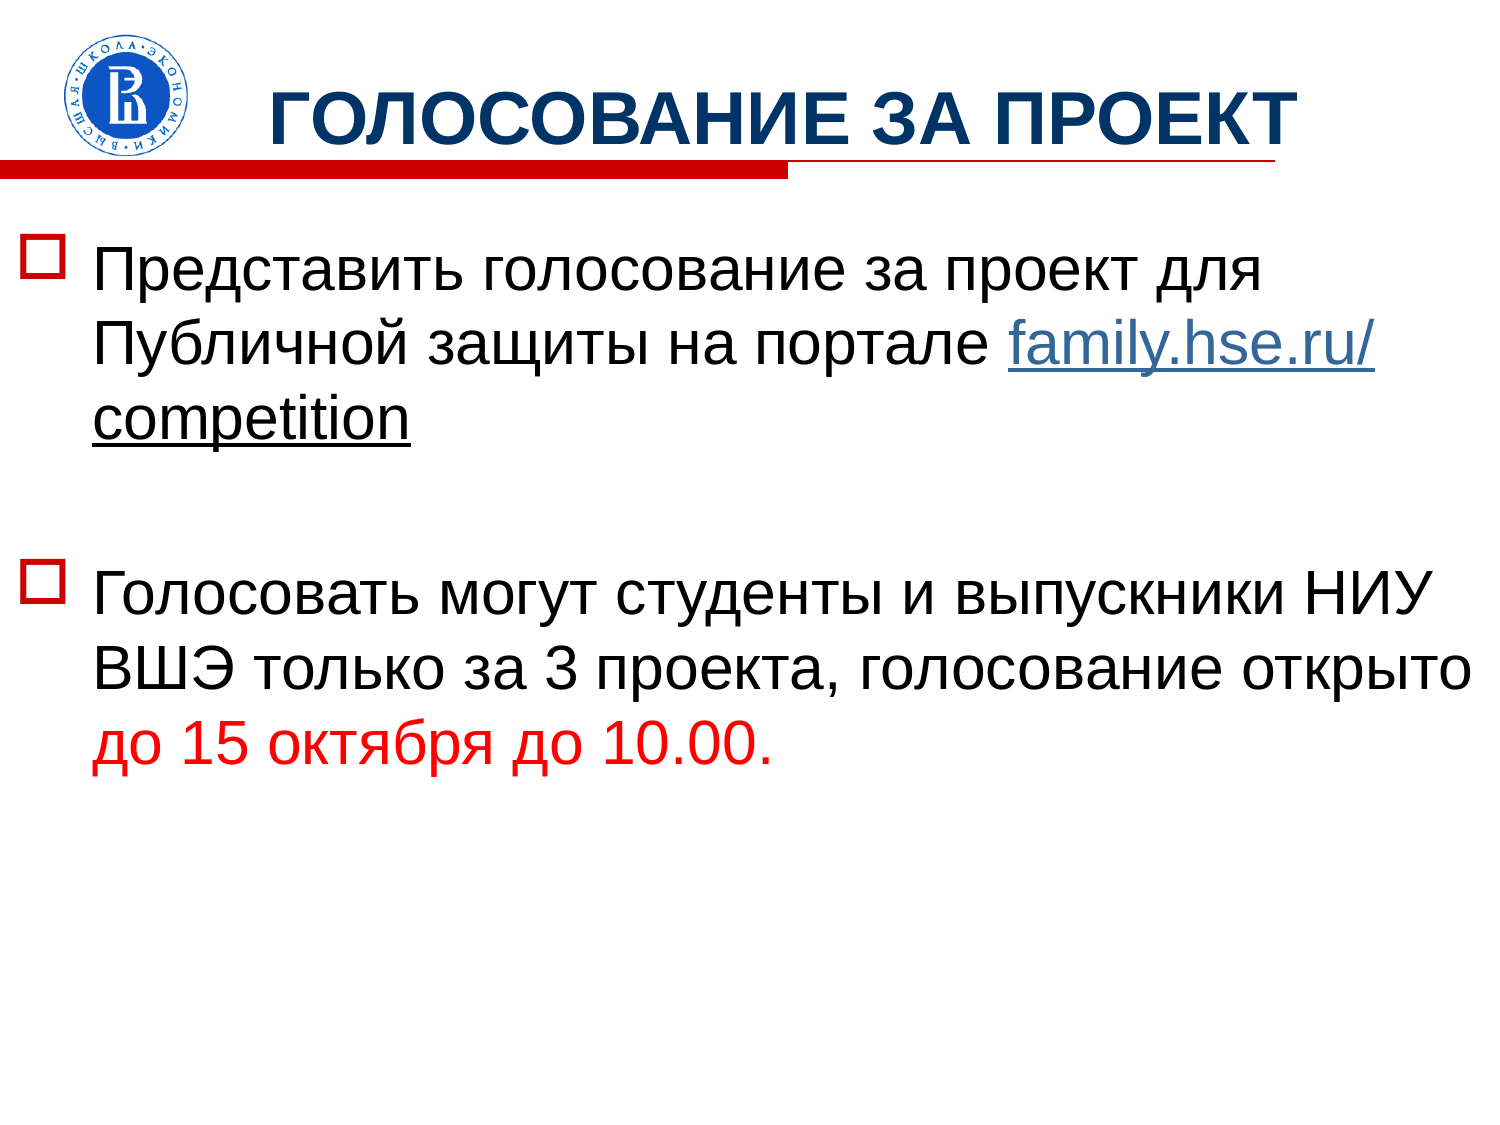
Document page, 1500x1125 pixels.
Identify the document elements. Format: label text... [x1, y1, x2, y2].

list Представить голосование за проект для Публичной защиты на портале family.hse.ru/competition Голосовать могут студенты и выпускники НИУ ВШЭ только за 3 проекта, голосование открыто до 15 октября до 10.00. [0, 219, 1500, 1094]
title ГОЛОСОВАНИЕ ЗА ПРОЕКТ [253, 31, 1412, 167]
picture [64, 34, 188, 156]
